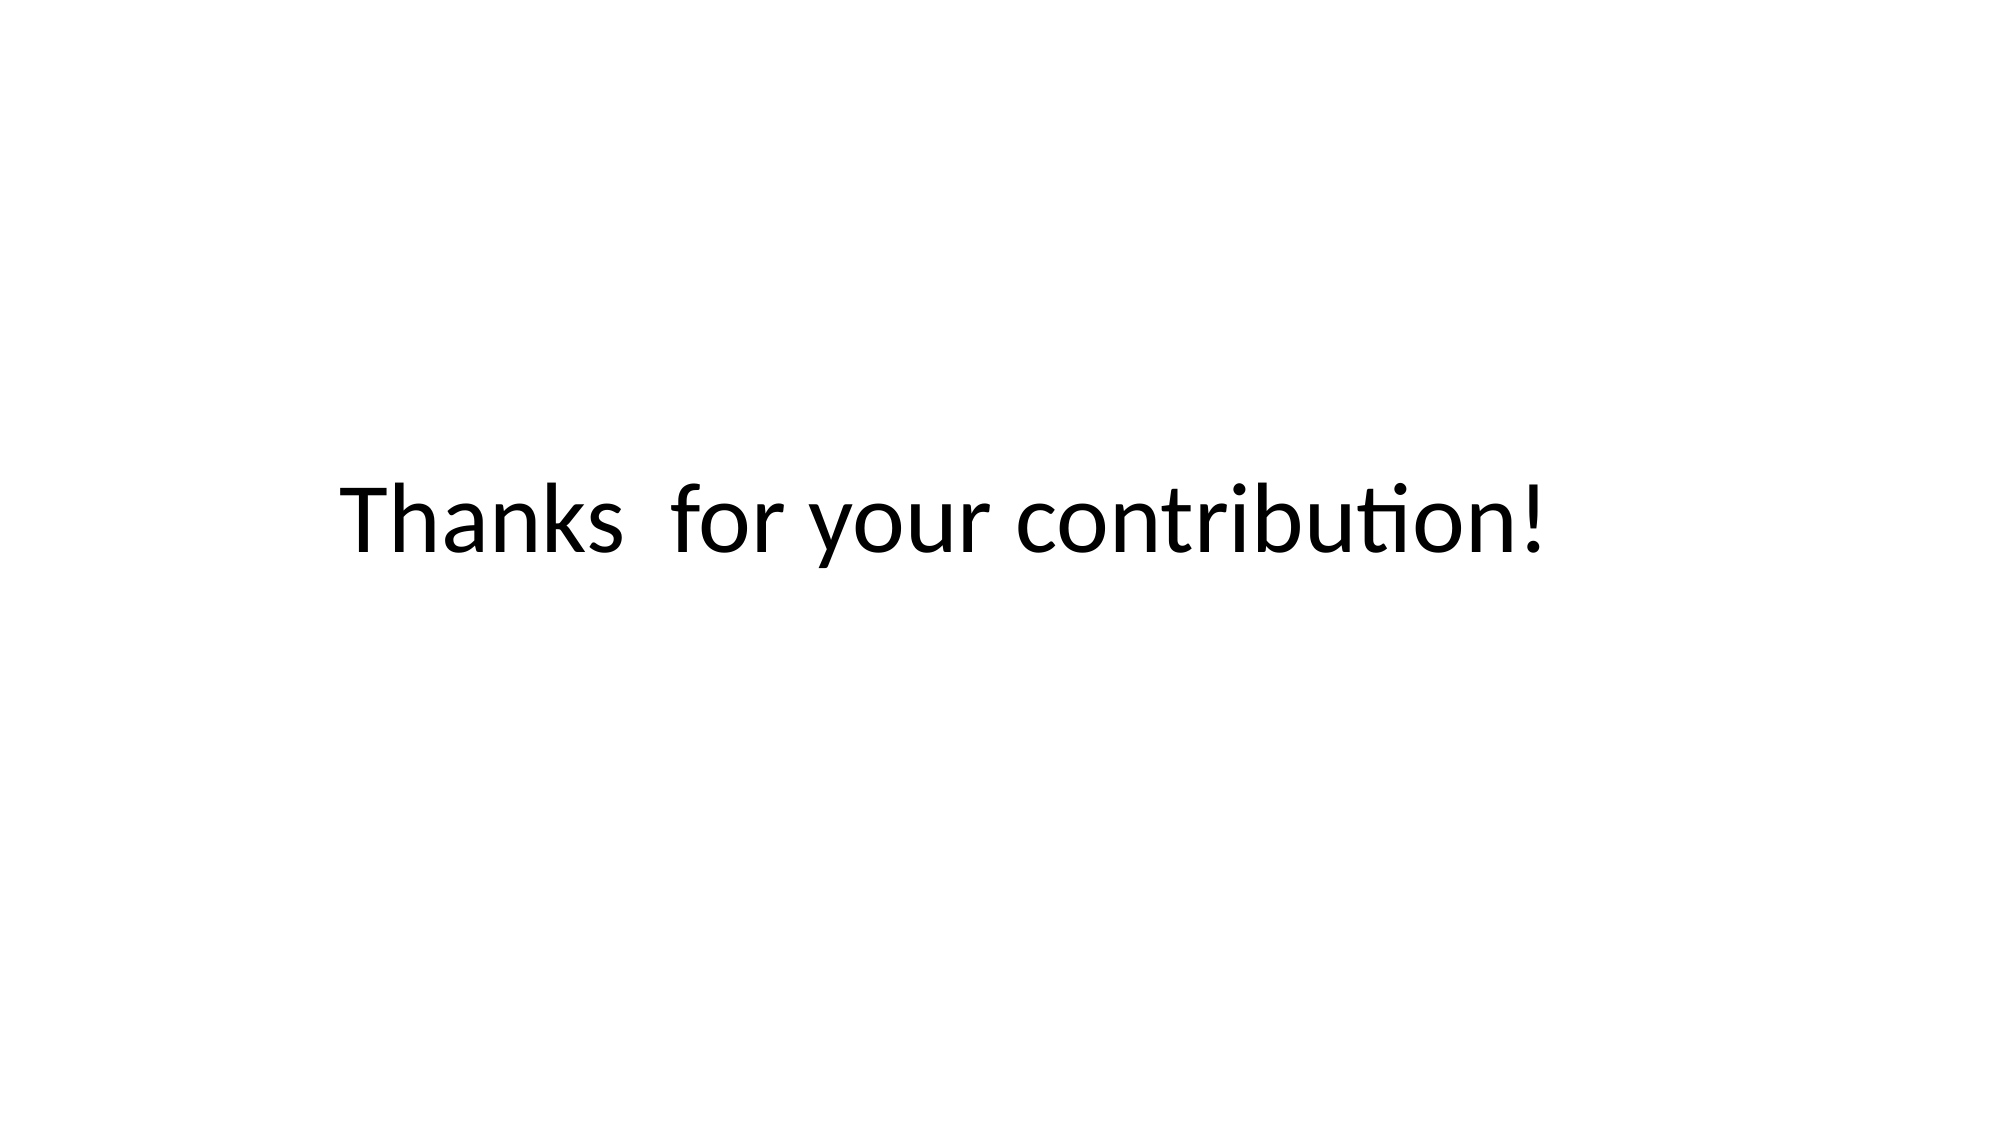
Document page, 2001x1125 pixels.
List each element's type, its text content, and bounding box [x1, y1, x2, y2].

list Thanks for your contribution! [324, 458, 1816, 682]
